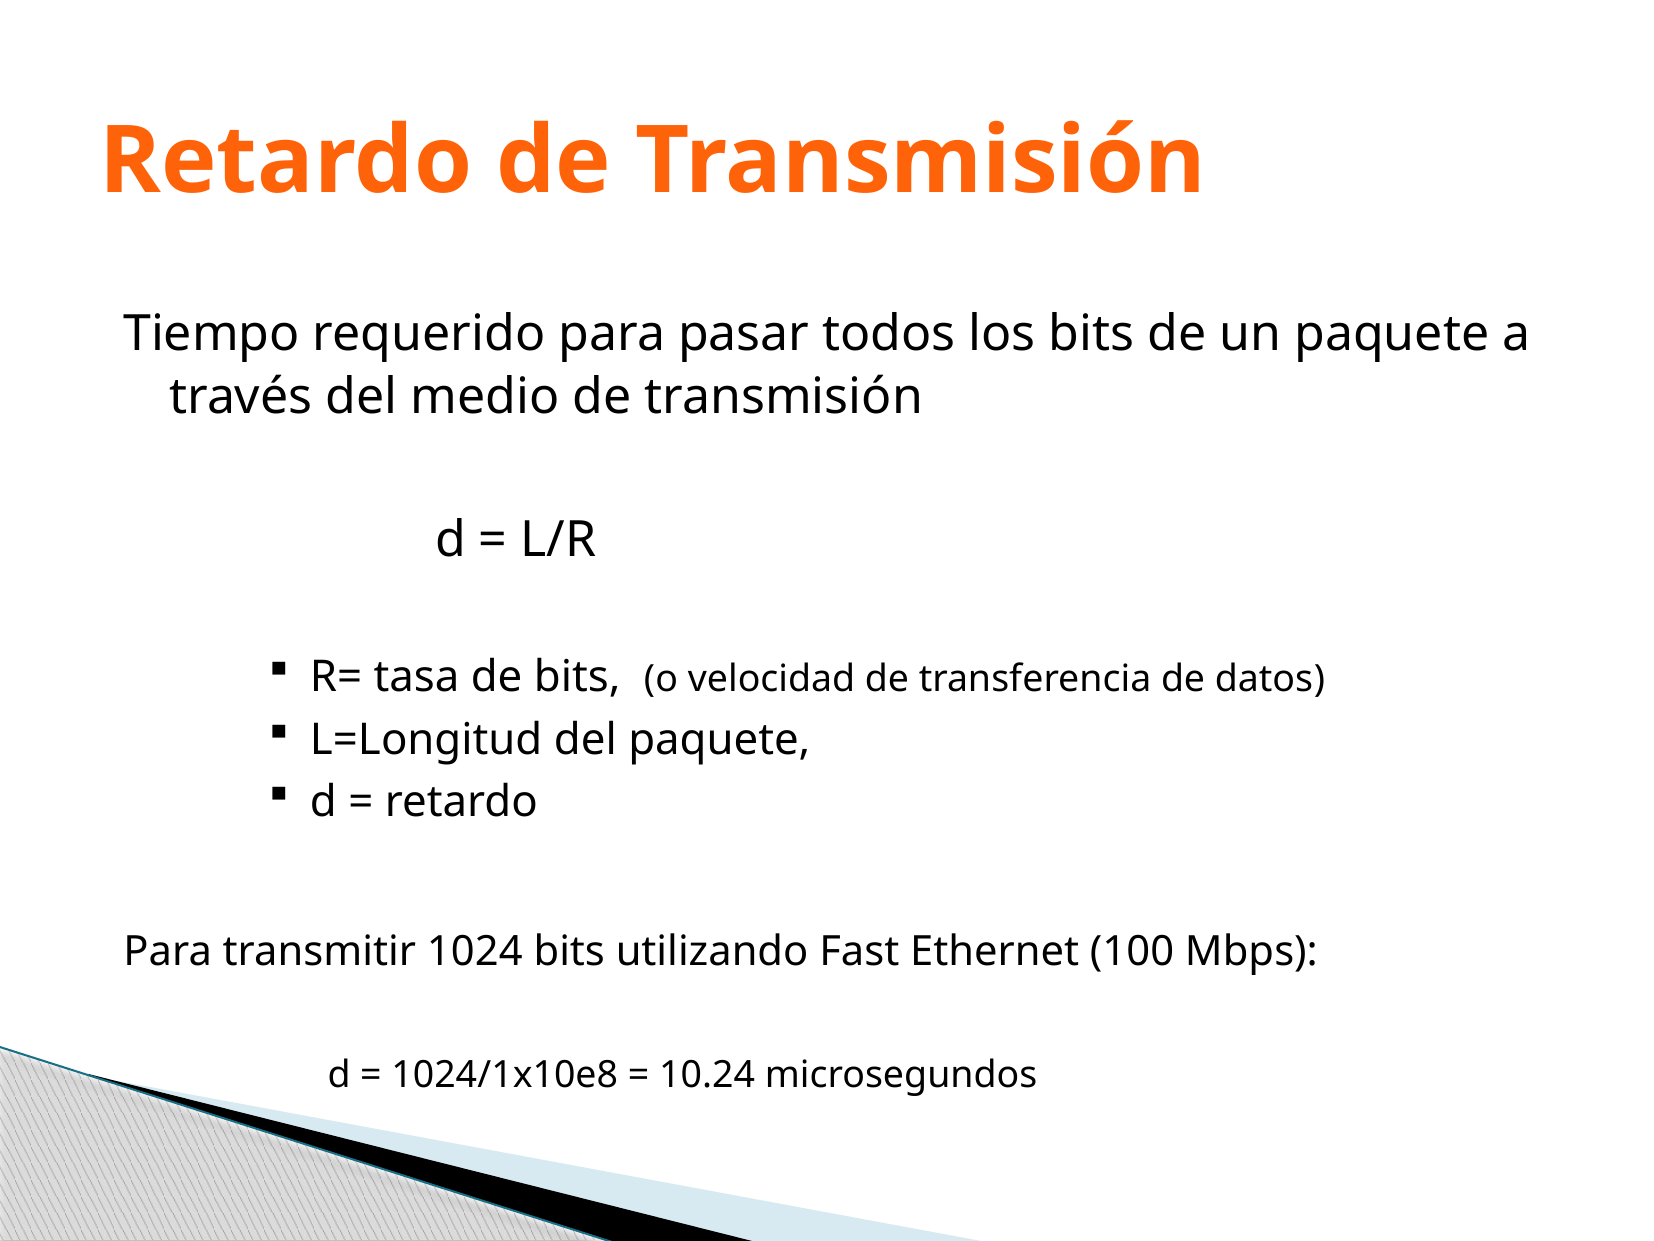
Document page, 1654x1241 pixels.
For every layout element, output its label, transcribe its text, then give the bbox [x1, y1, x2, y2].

title Retardo de Transmisión [82, 49, 1571, 257]
list Tiempo requerido para pasar todos los bits de un paquete a través del medio de transmisión d = L/R R= tasa de bits, (o velocidad de transferencia de datos) L=Longitud del paquete, d = retardo Para transmitir 1024 bits utilizando Fast Ethernet (100 Mbps): d = 1024/1x10e8 = 10.24 microsegundos [82, 289, 1572, 1214]
